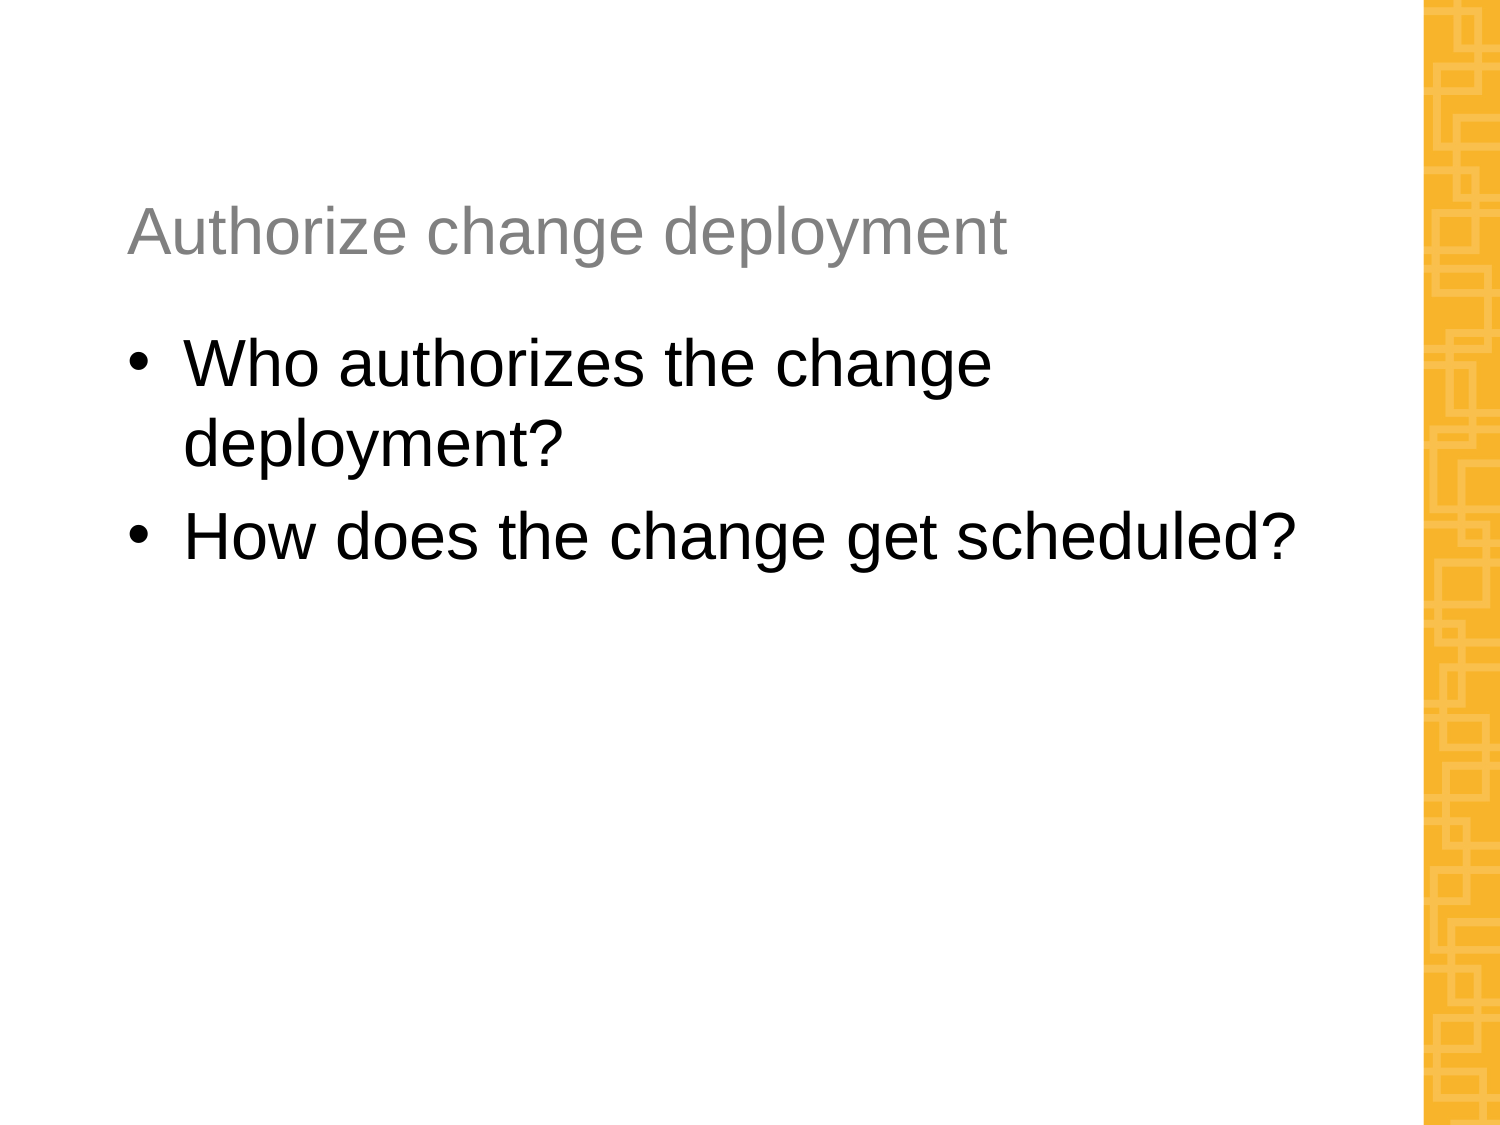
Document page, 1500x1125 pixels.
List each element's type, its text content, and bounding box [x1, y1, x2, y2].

picture [0, 0, 1500, 1125]
list Who authorizes the change deployment? How does the change get scheduled? [112, 312, 1338, 1075]
title Authorize change deployment [112, 24, 1338, 275]
